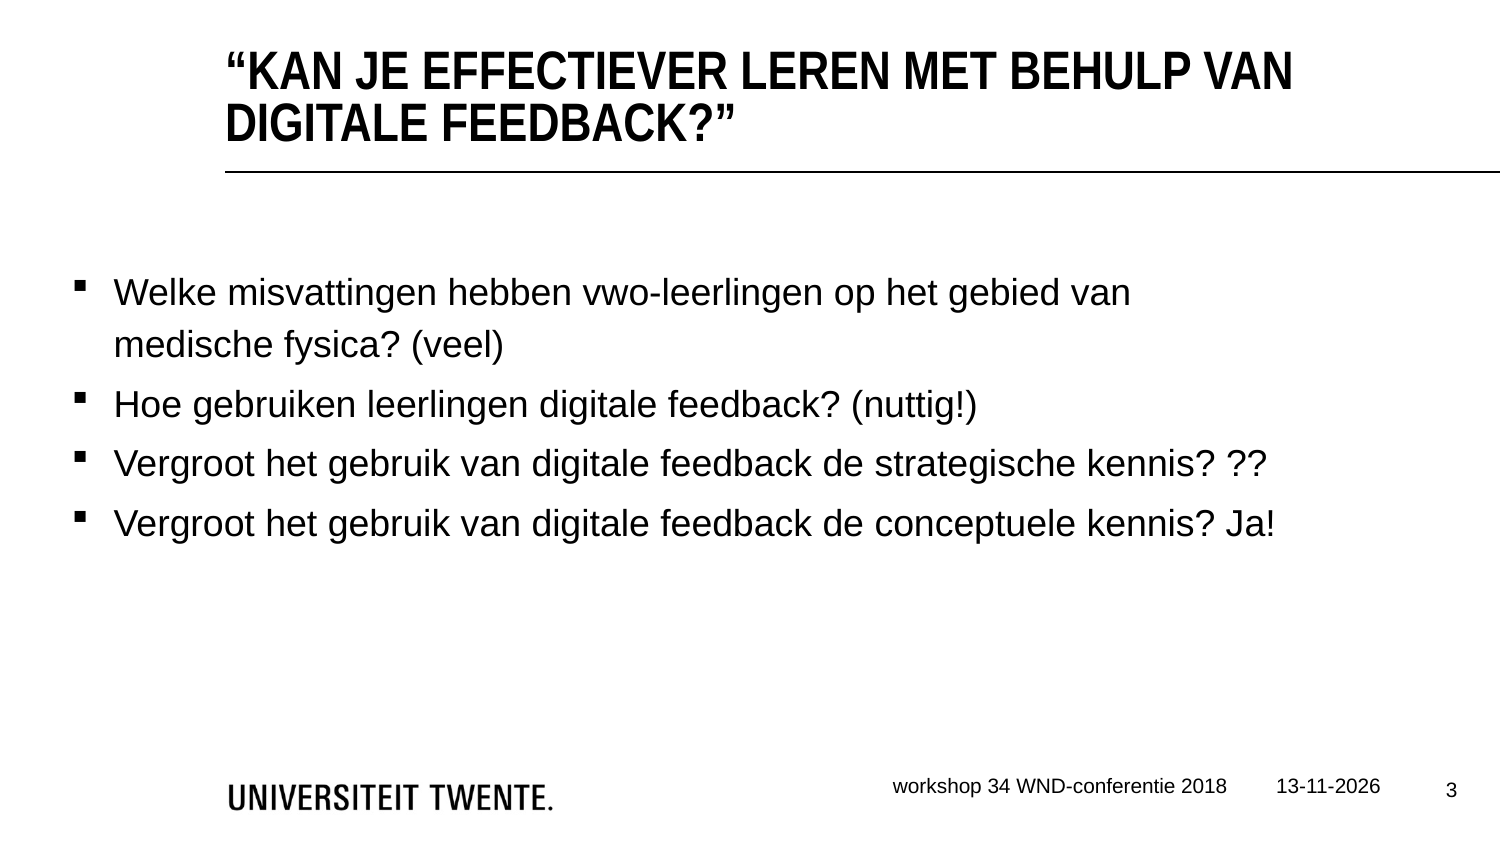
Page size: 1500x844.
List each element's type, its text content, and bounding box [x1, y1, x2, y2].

list “Kan je effectiever leren met behulp van digitale feedback?” [224, 21, 1451, 153]
picture [204, 759, 575, 835]
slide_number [1243, 759, 1397, 819]
slide_number 3 [1395, 763, 1458, 823]
list Welke misvattingen hebben vwo-leerlingen op het gebied van medische fysica? (veel) Hoe gebruiken leerlingen digitale feedback? (nuttig!) Vergroot het gebruik van digitale feedback de strategische kennis? ?? Vergroot het gebruik van digitale feedback de conceptuele kennis? Ja! [71, 253, 1304, 692]
footer workshop 34 WND-conferentie 2018 [580, 759, 1243, 819]
